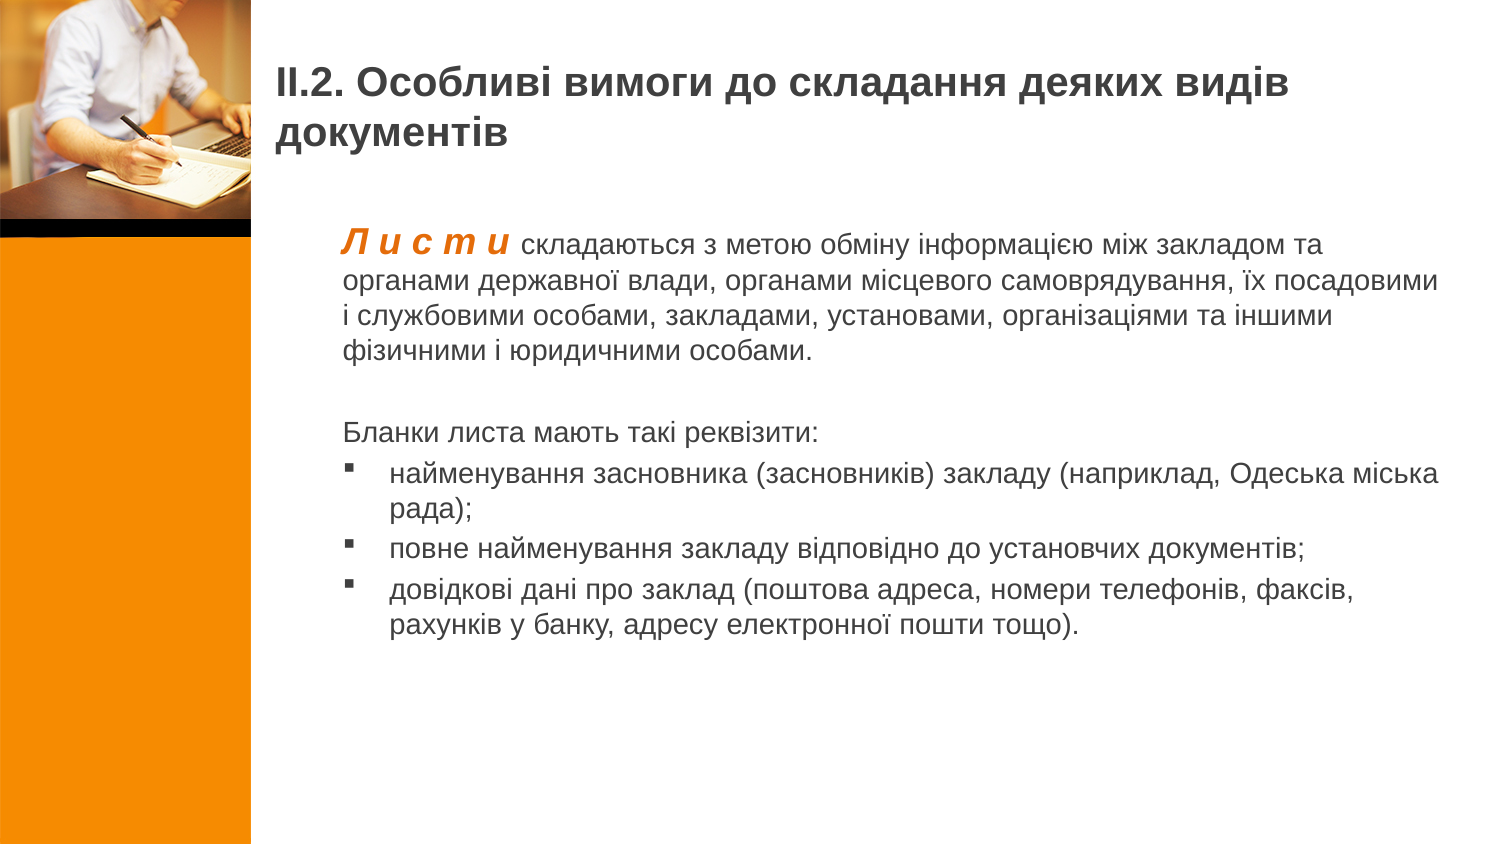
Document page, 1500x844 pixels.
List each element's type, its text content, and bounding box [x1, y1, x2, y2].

title ІІ.2. Особливі вимоги до складання деяких видів документів [260, 32, 1496, 178]
picture [0, 0, 1500, 844]
list Л и с т и складаються з метою обміну інформацією між закладом та органами державної влади, органами місцевого самоврядування, їх посадовими і службовими особами, закладами, установами, організаціями та іншими фізичними і юридичними особами. Бланки листа мають такі реквізити: найменування засновника (засновників) закладу (наприклад, Одеська міська рада); повне найменування закладу відповідно до установчих документів; довідкові дані про заклад (поштова адреса, номери телефонів, факсів, рахунків у банку, адресу електронної пошти тощо). [277, 209, 1461, 800]
